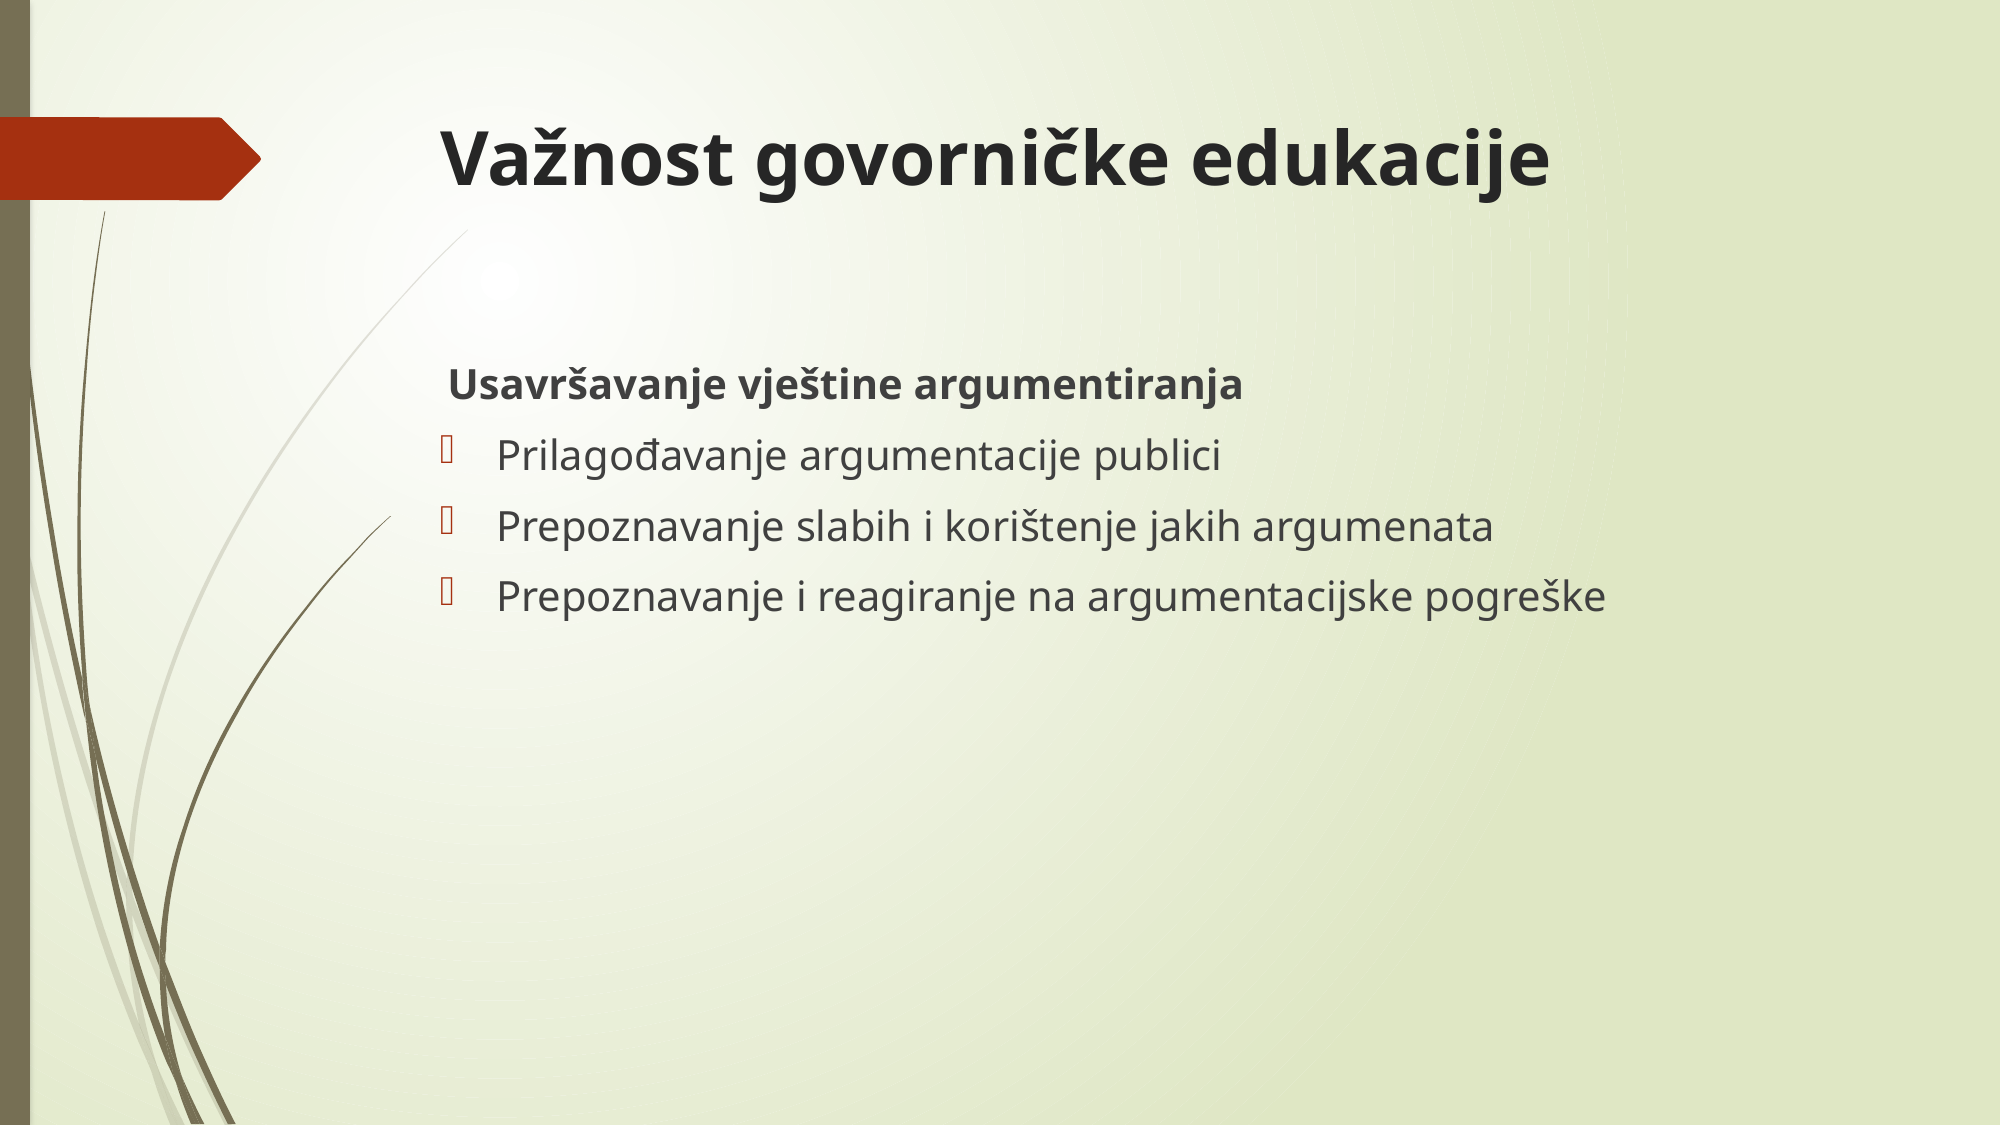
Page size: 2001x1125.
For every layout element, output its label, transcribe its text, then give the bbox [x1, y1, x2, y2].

list Usavršavanje vještine argumentiranja Prilagođavanje argumentacije publici Prepoznavanje slabih i korištenje jakih argumenata Prepoznavanje i reagiranje na argumentacijske pogreške [424, 350, 1888, 970]
title Važnost govorničke edukacije [425, 102, 1888, 313]
